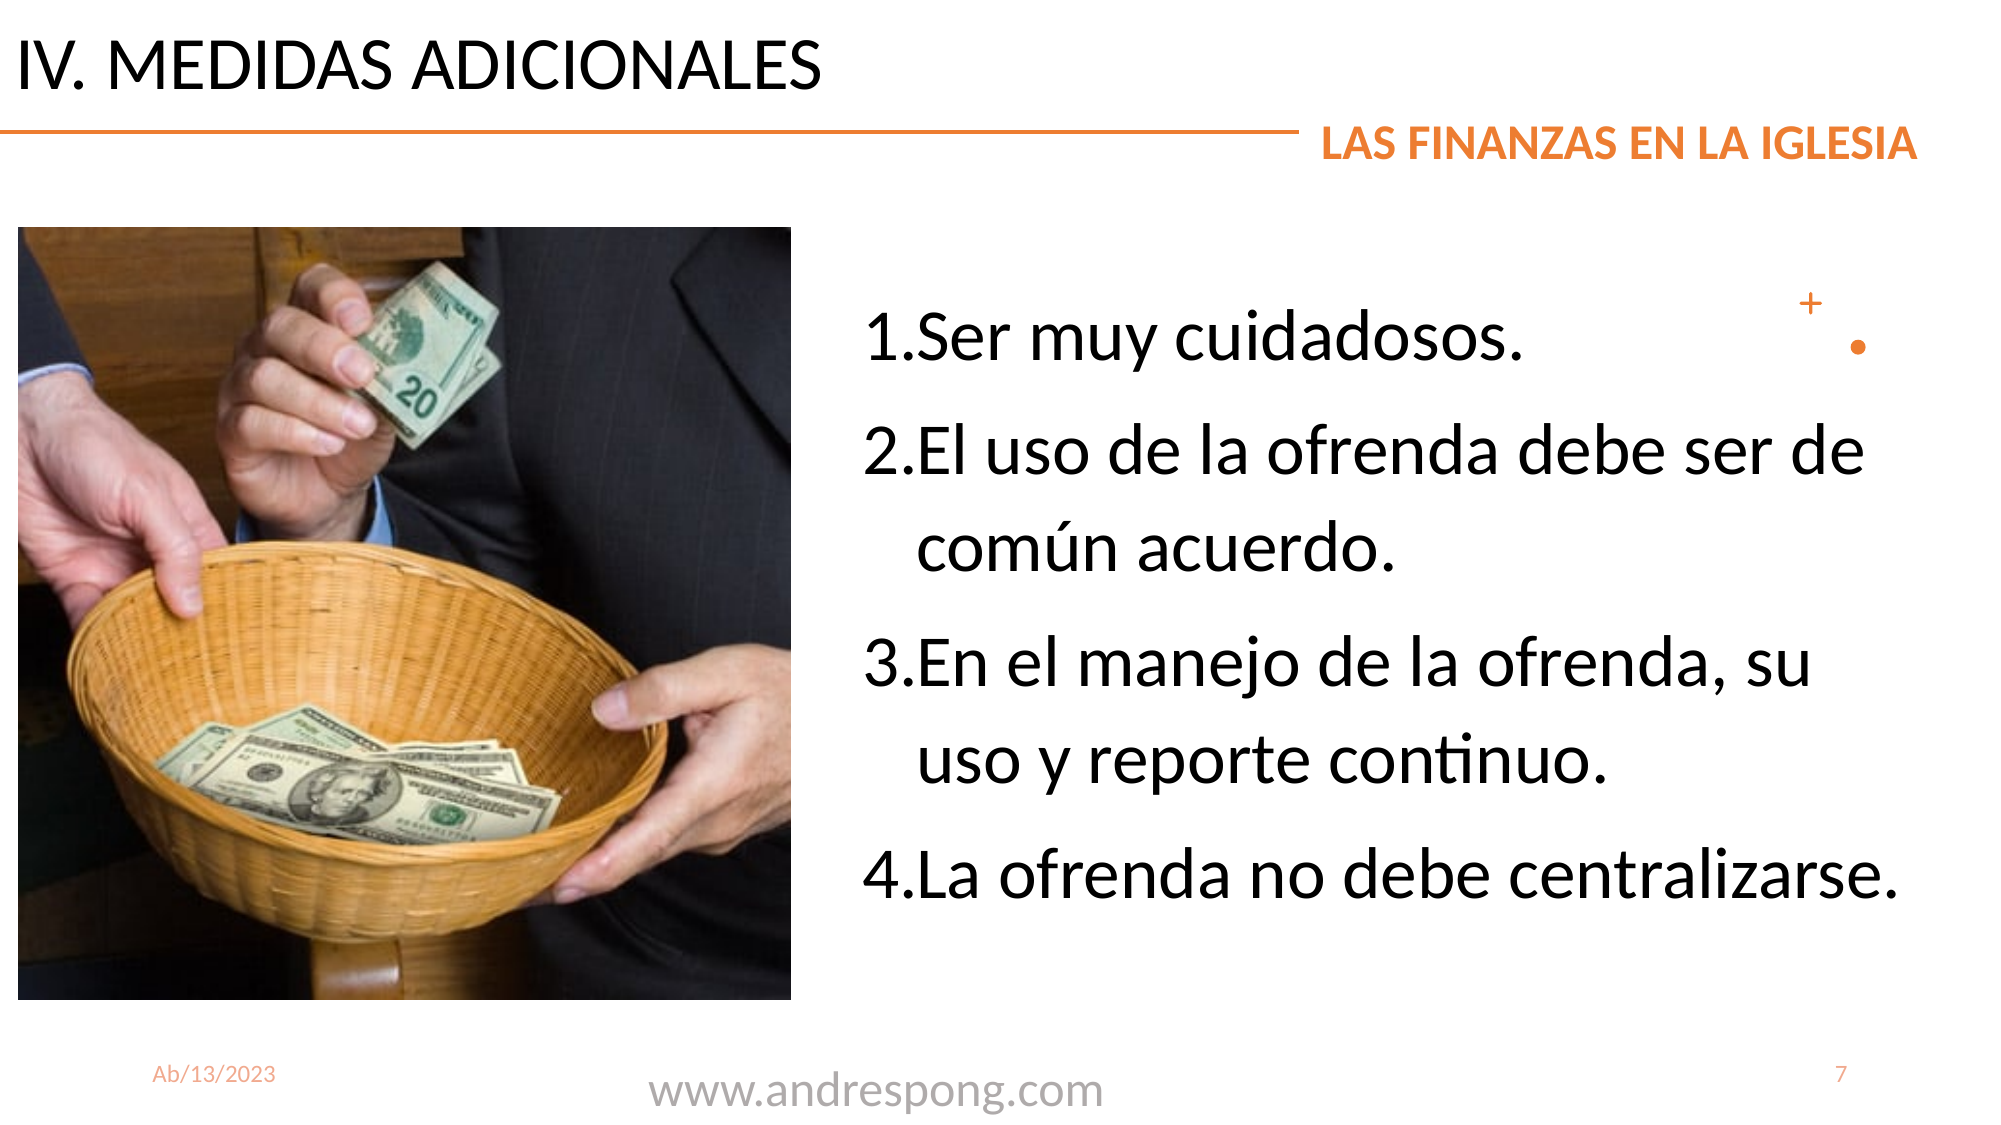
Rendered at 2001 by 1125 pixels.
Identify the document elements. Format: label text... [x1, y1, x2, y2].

list Ser muy cuidadosos. El uso de la ofrenda debe ser de común acuerdo. En el manejo de la ofrenda, su uso y reporte continuo. La ofrenda no debe centralizarse. [847, 270, 1921, 994]
slide_number 7 [1412, 1042, 1863, 1103]
footer LAS FINANZAS EN LA IGLESIA [1306, 101, 1944, 162]
picture [18, 227, 791, 1000]
slide_number Ab/13/2023 [137, 1042, 588, 1103]
title IV. MEDIDAS ADICIONALES [0, 0, 1258, 113]
